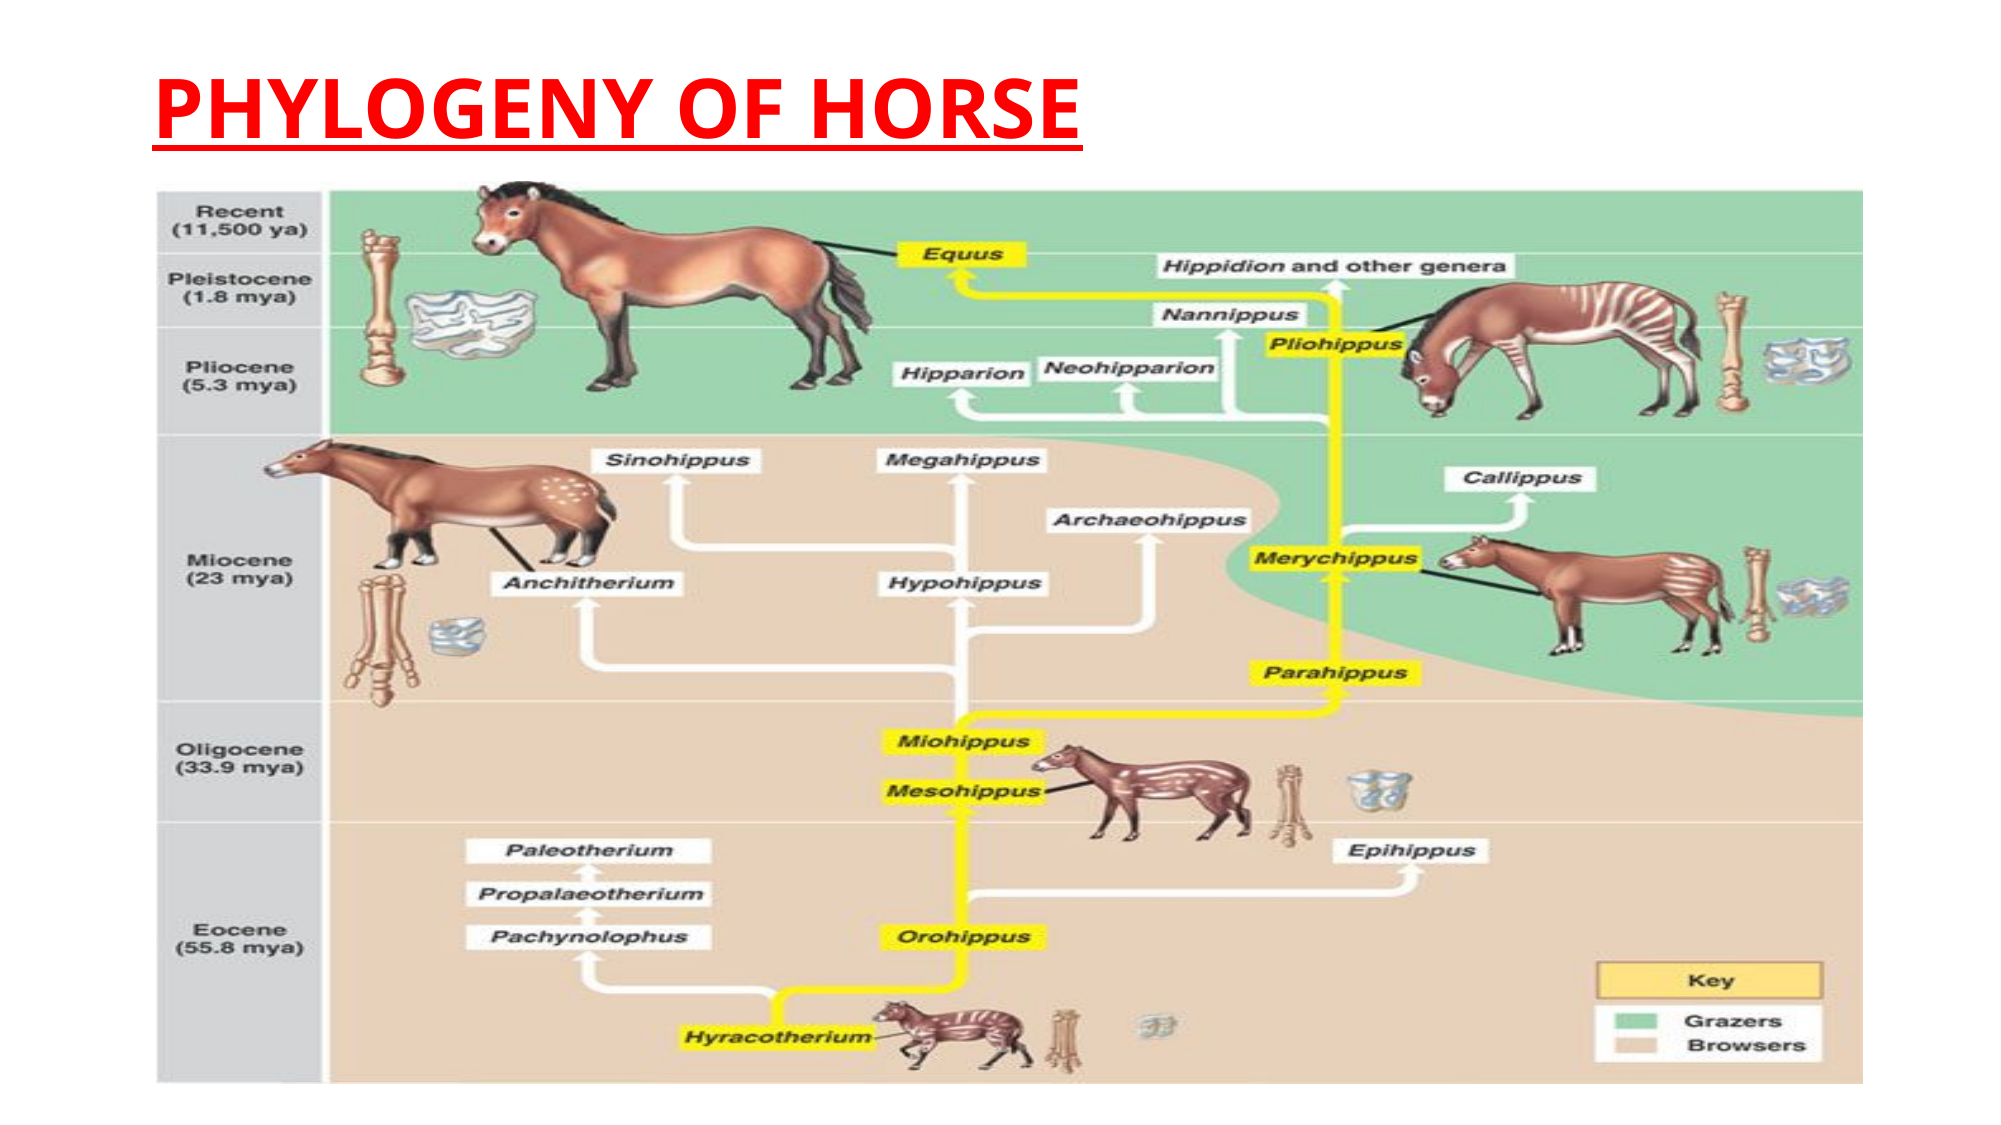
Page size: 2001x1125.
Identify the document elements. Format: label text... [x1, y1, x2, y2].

title PHYLOGENY OF HORSE [137, 59, 1863, 165]
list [156, 181, 1863, 1084]
